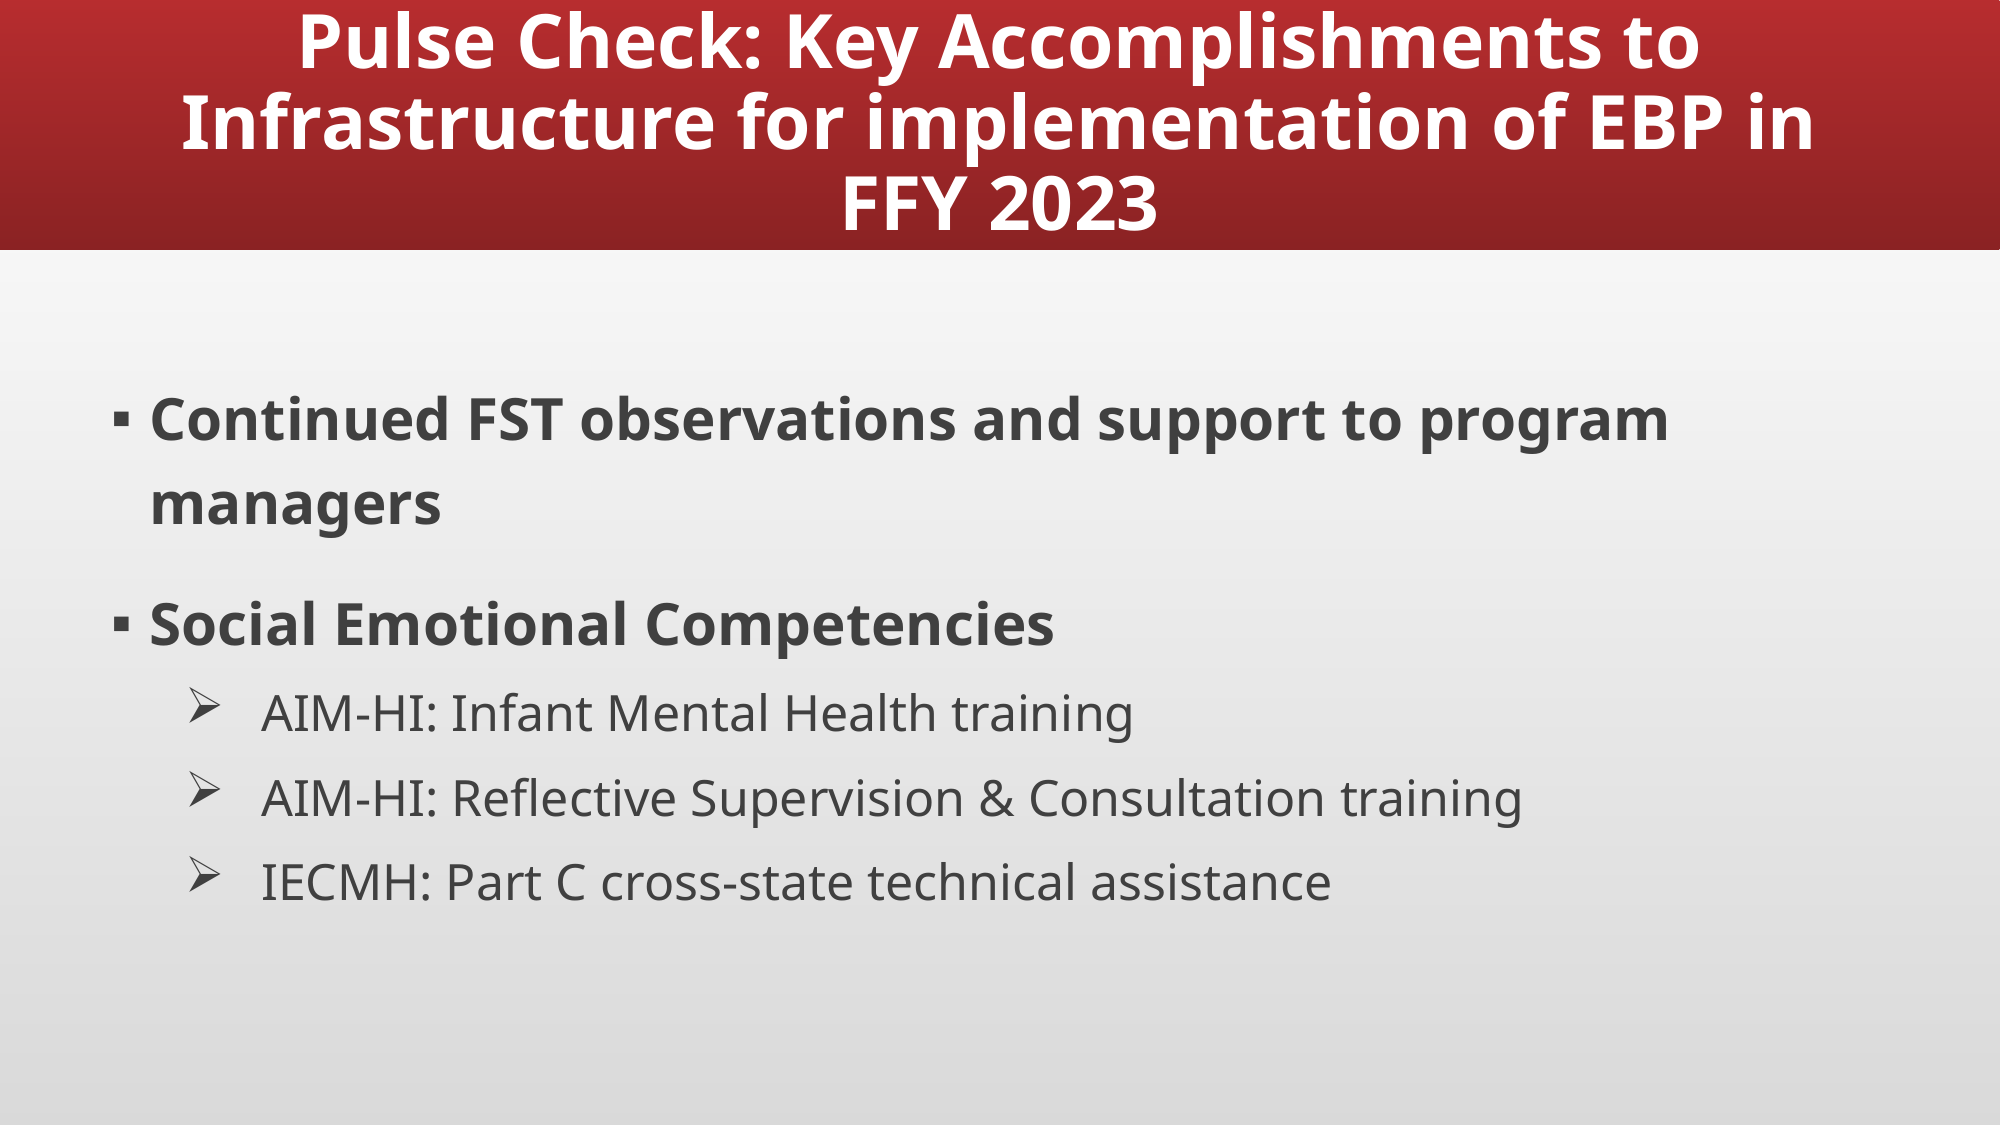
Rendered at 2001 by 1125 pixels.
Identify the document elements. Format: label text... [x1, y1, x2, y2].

list [87, 299, 1913, 1050]
title Pulse Check: Key Accomplishments to Infrastructure for implementation of EBP in FFY 2023 [97, 16, 1903, 234]
text_box Continued FST observations and support to program managers Social Emotional Competencies AIM-HI: Infant Mental Health training AIM-HI: Reflective Supervision & Consultation training IECMH: Part C cross-state technical assistance [87, 360, 1868, 1034]
